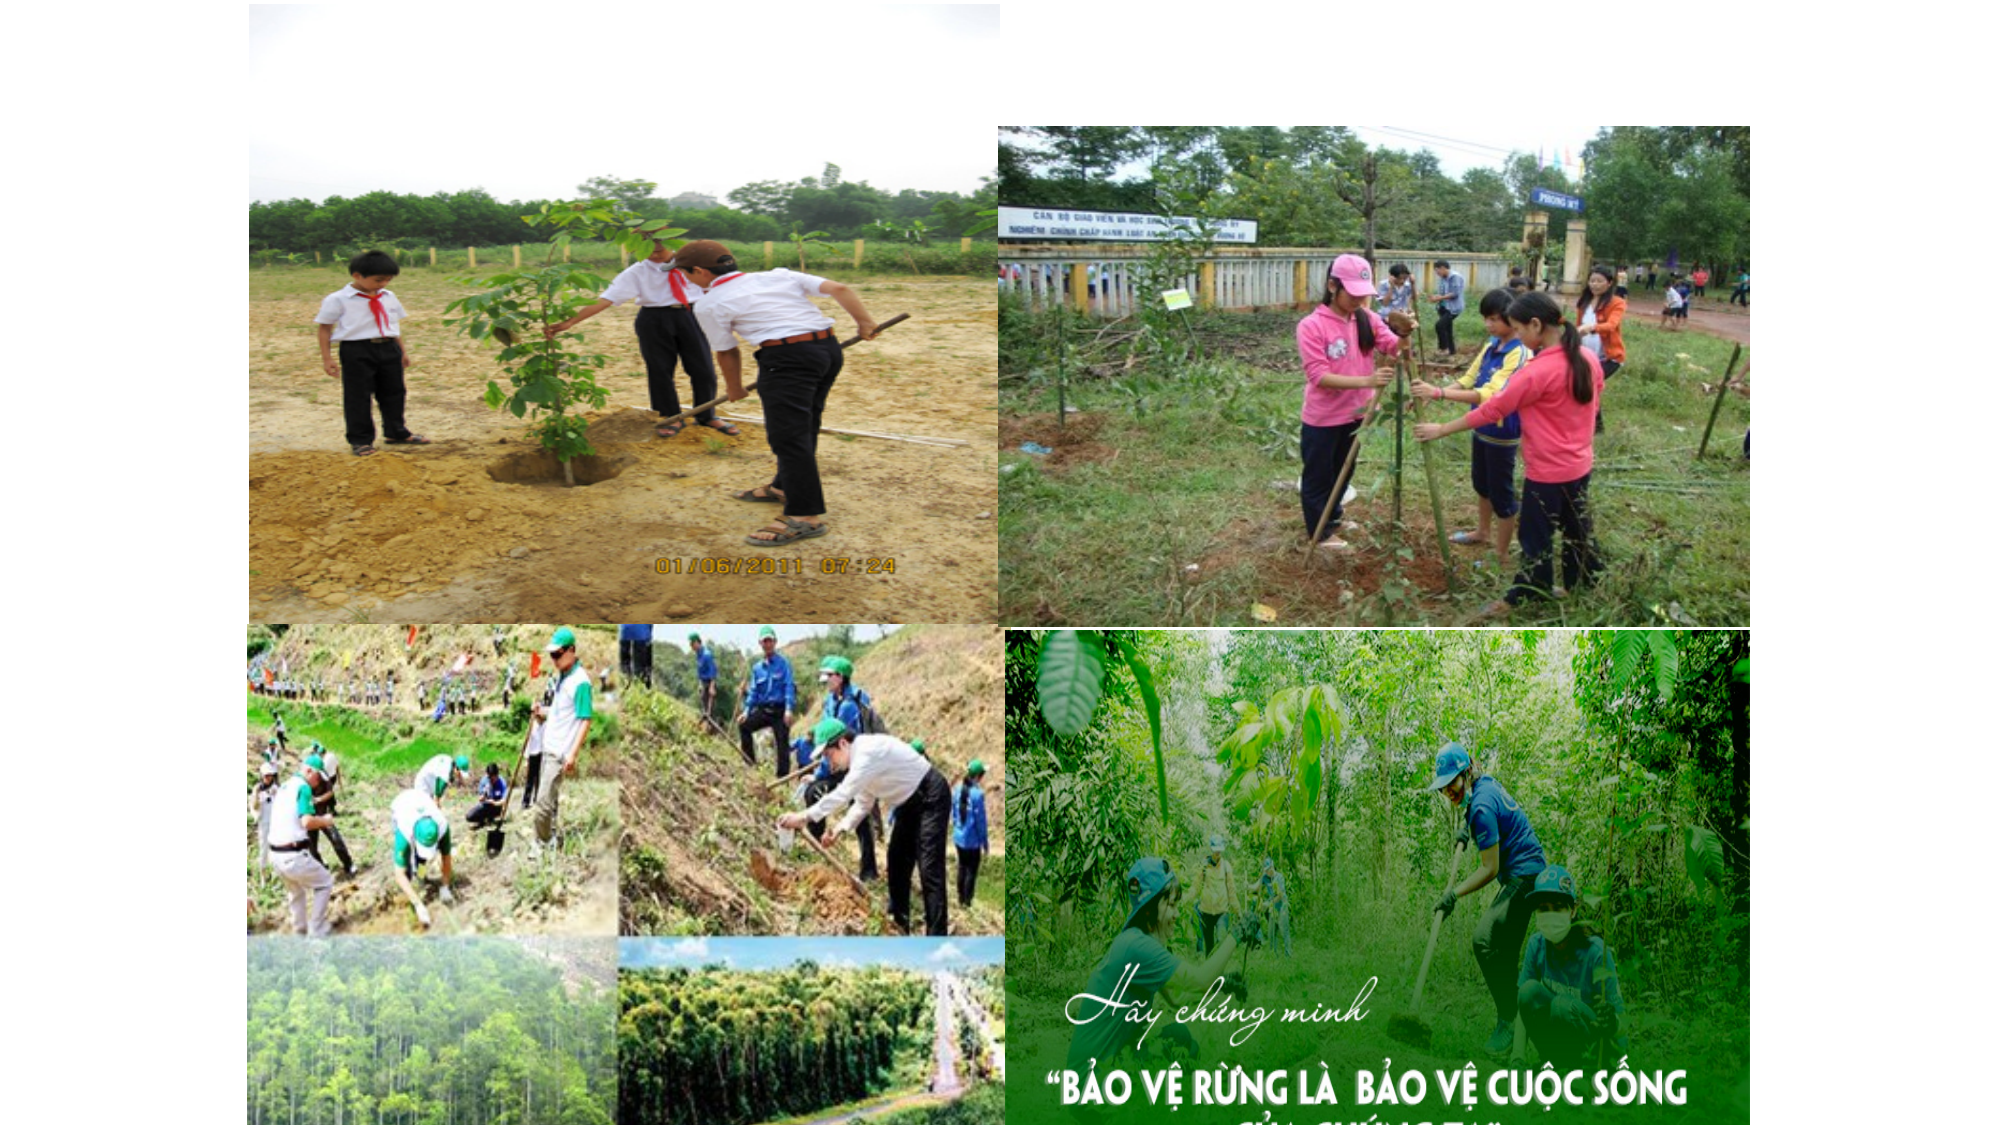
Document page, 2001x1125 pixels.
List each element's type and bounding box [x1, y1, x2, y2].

picture [247, 4, 1750, 1125]
